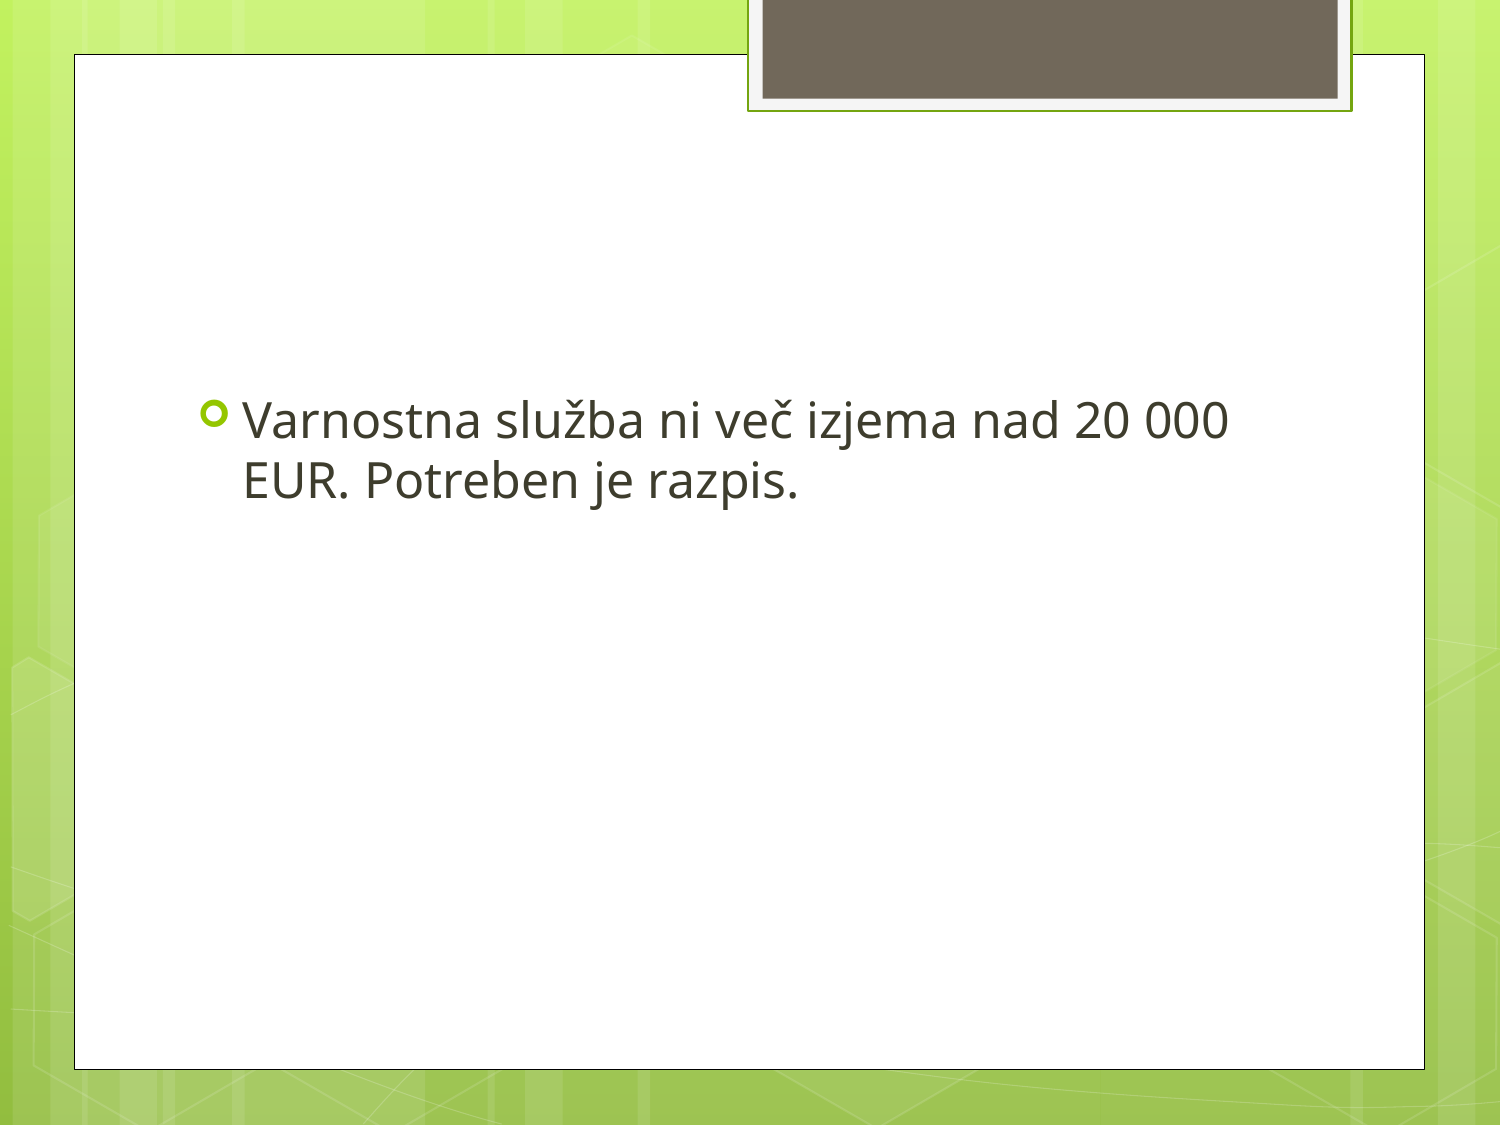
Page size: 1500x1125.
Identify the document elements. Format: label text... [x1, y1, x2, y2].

list Varnostna služba ni več izjema nad 20 000 EUR. Potreben je razpis. [171, 381, 1283, 957]
